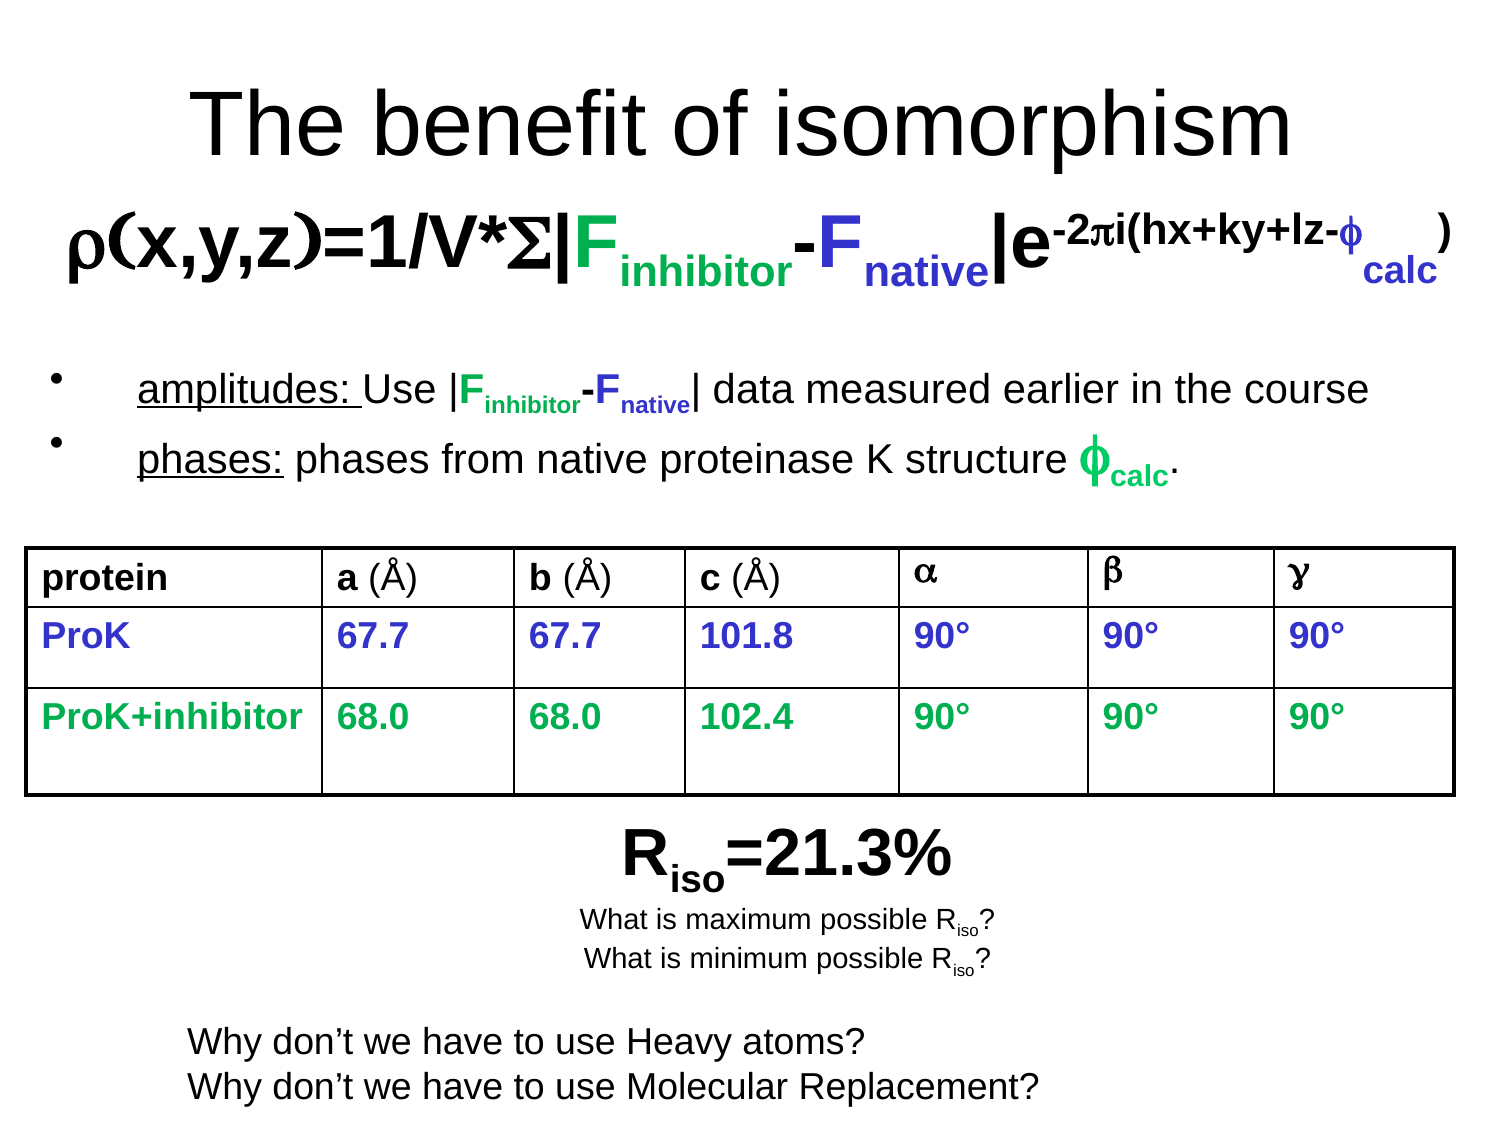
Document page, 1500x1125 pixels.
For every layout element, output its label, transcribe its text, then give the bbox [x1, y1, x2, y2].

text_box r(x,y,z)=1/V*S|Finhibitor-Fnative|e-2pi(hx+ky+lz-fcalc) [51, 184, 1468, 302]
table_header g [1275, 550, 1452, 606]
table_cell 90° [1089, 689, 1273, 793]
table_cell 67.7 [323, 608, 513, 687]
table_cell 90° [1089, 608, 1273, 687]
table_cell 90° [900, 608, 1087, 687]
table_cell 67.7 [515, 608, 684, 687]
text_box amplitudes: Use |Finhibitor-Fnative| data measured earlier in the course phases: phases from native proteinase K structure fcalc. [34, 359, 1475, 499]
text_box Why don’t we have to use Heavy atoms? Why don’t we have to use Molecular Replacement? [172, 1009, 1382, 1125]
title The benefit of isomorphism [0, 25, 1484, 213]
table_header c (Å) [686, 550, 898, 606]
table_cell 90° [1275, 689, 1452, 793]
table_cell ProK [28, 608, 321, 687]
table_header b [1089, 550, 1273, 606]
table_cell 101.8 [686, 608, 898, 687]
table_header protein [28, 550, 321, 606]
table_cell 102.4 [686, 689, 898, 793]
table_cell ProK+inhibitor [28, 689, 321, 793]
table_header a (Å) [323, 550, 513, 606]
table_cell 68.0 [515, 689, 684, 793]
table_cell 68.0 [323, 689, 513, 793]
text_box Riso=21.3% What is maximum possible Riso? What is minimum possible Riso? [564, 801, 1010, 987]
table_header b (Å) [515, 550, 684, 606]
table_header a [900, 550, 1087, 606]
table_cell 90° [1275, 608, 1452, 687]
table_cell 90° [900, 689, 1087, 793]
